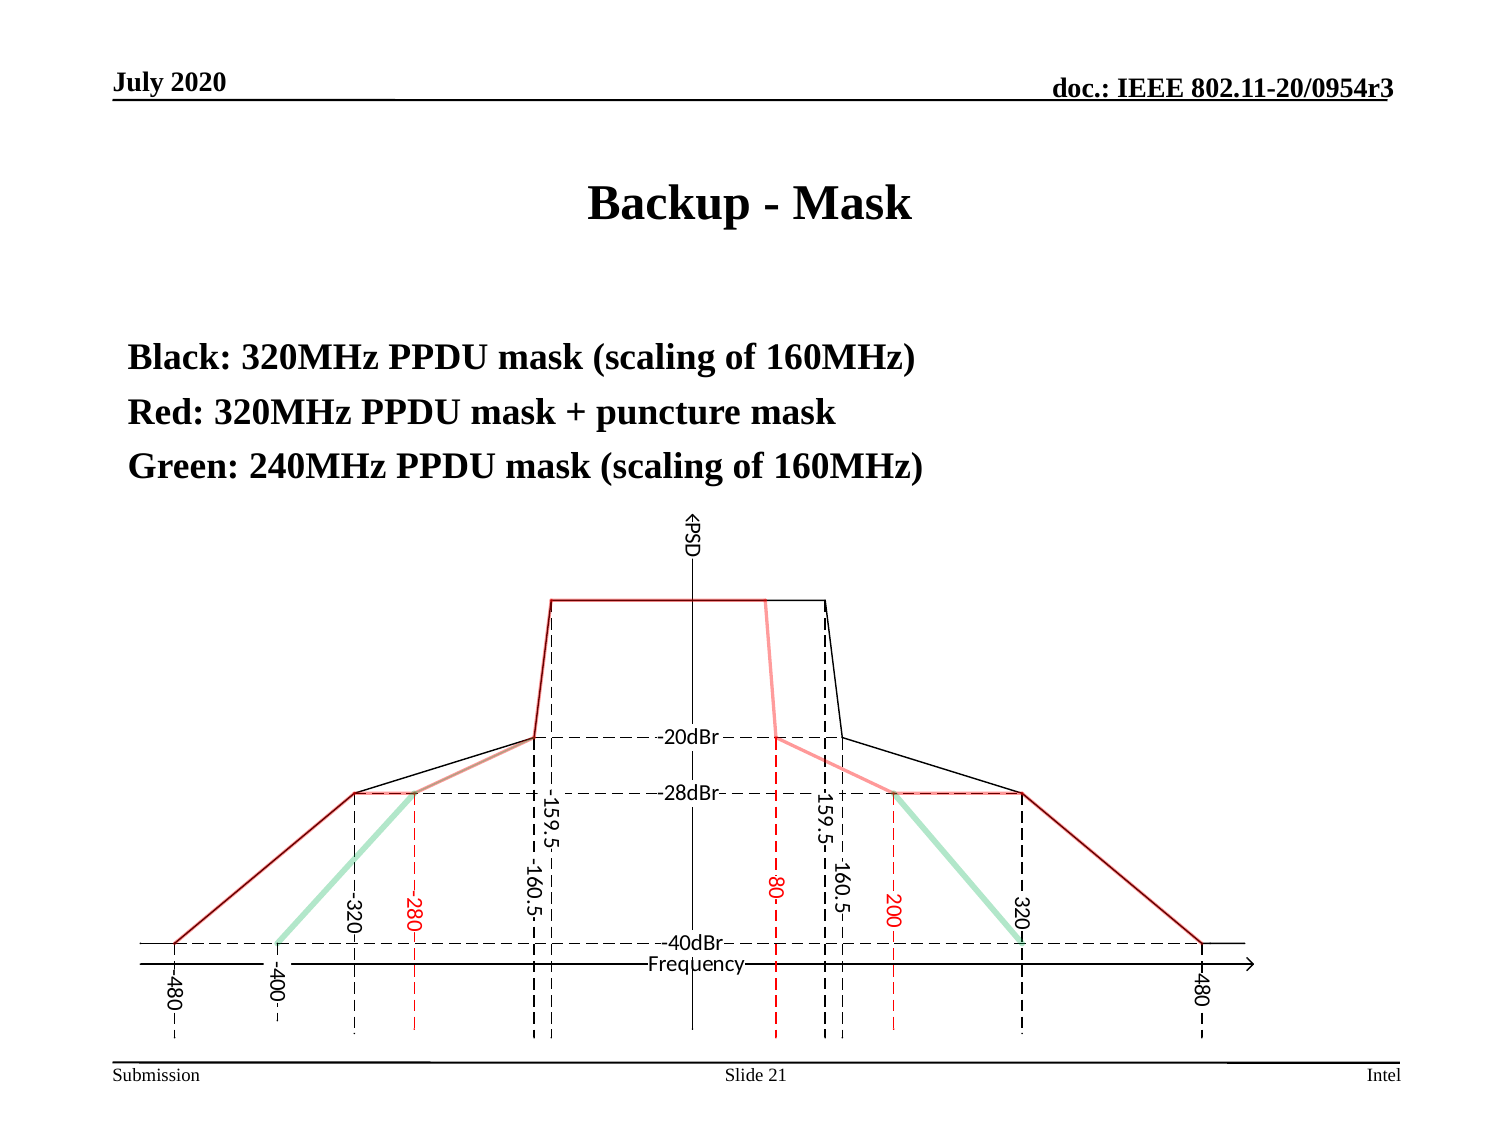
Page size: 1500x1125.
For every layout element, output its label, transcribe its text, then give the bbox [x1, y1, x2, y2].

slide_number Slide 21 [712, 1061, 800, 1123]
picture [137, 508, 1256, 1040]
list Black: 320MHz PPDU mask (scaling of 160MHz) Red: 320MHz PPDU mask + puncture mask Green: 240MHz PPDU mask (scaling of 160MHz) [112, 324, 1388, 1000]
footer Intel [878, 1061, 1402, 1093]
title Backup - Mask [112, 112, 1388, 288]
